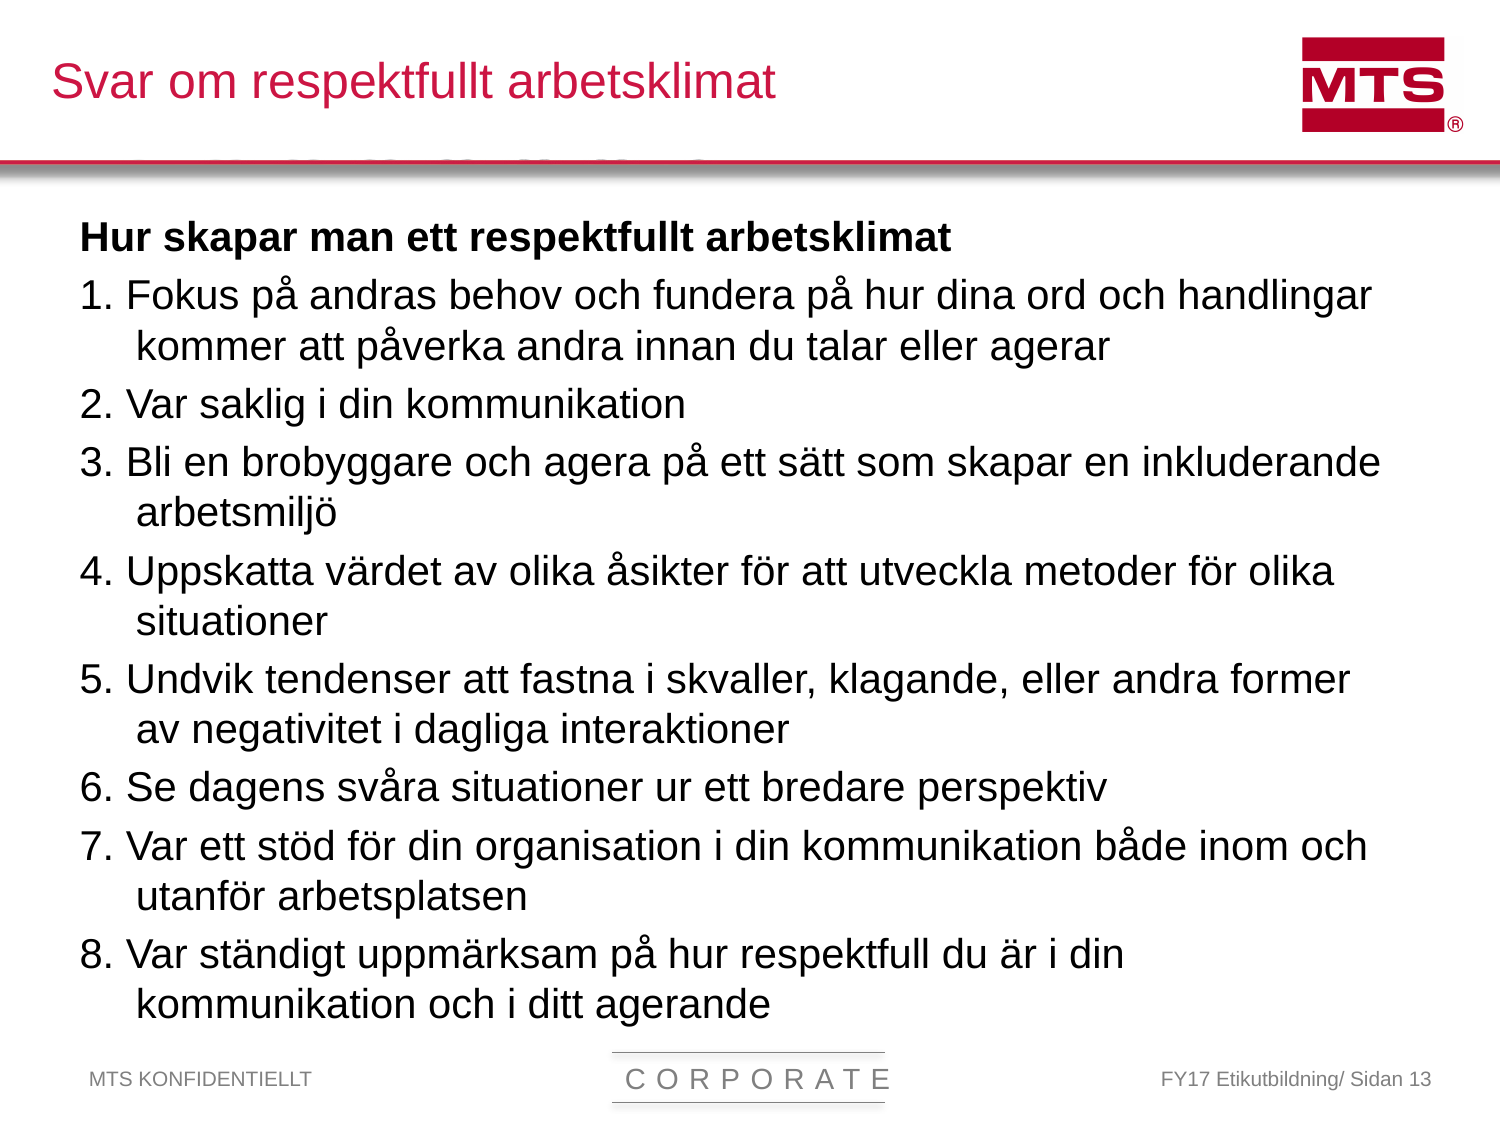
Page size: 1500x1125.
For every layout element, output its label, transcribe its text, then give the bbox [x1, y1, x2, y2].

list Hur skapar man ett respektfullt arbetsklimat 1. Fokus på andras behov och fundera på hur dina ord och handlingar kommer att påverka andra innan du talar eller agerar 2. Var saklig i din kommunikation 3. Bli en brobyggare och agera på ett sätt som skapar en inkluderande arbetsmiljö 4. Uppskatta värdet av olika åsikter för att utveckla metoder för olika situationer 5. Undvik tendenser att fastna i skvaller, klagande, eller andra former av negativitet i dagliga interaktioner 6. Se dagens svåra situationer ur ett bredare perspektiv 7. Var ett stöd för din organisation i din kommunikation både inom och utanför arbetsplatsen 8. Var ständigt uppmärksam på hur respektfull du är i din kommunikation och i ditt agerande [64, 202, 1420, 943]
title Svar om respektfullt arbetsklimat [36, 22, 1391, 136]
picture [1391, 36, 1464, 134]
picture [0, 159, 1500, 188]
